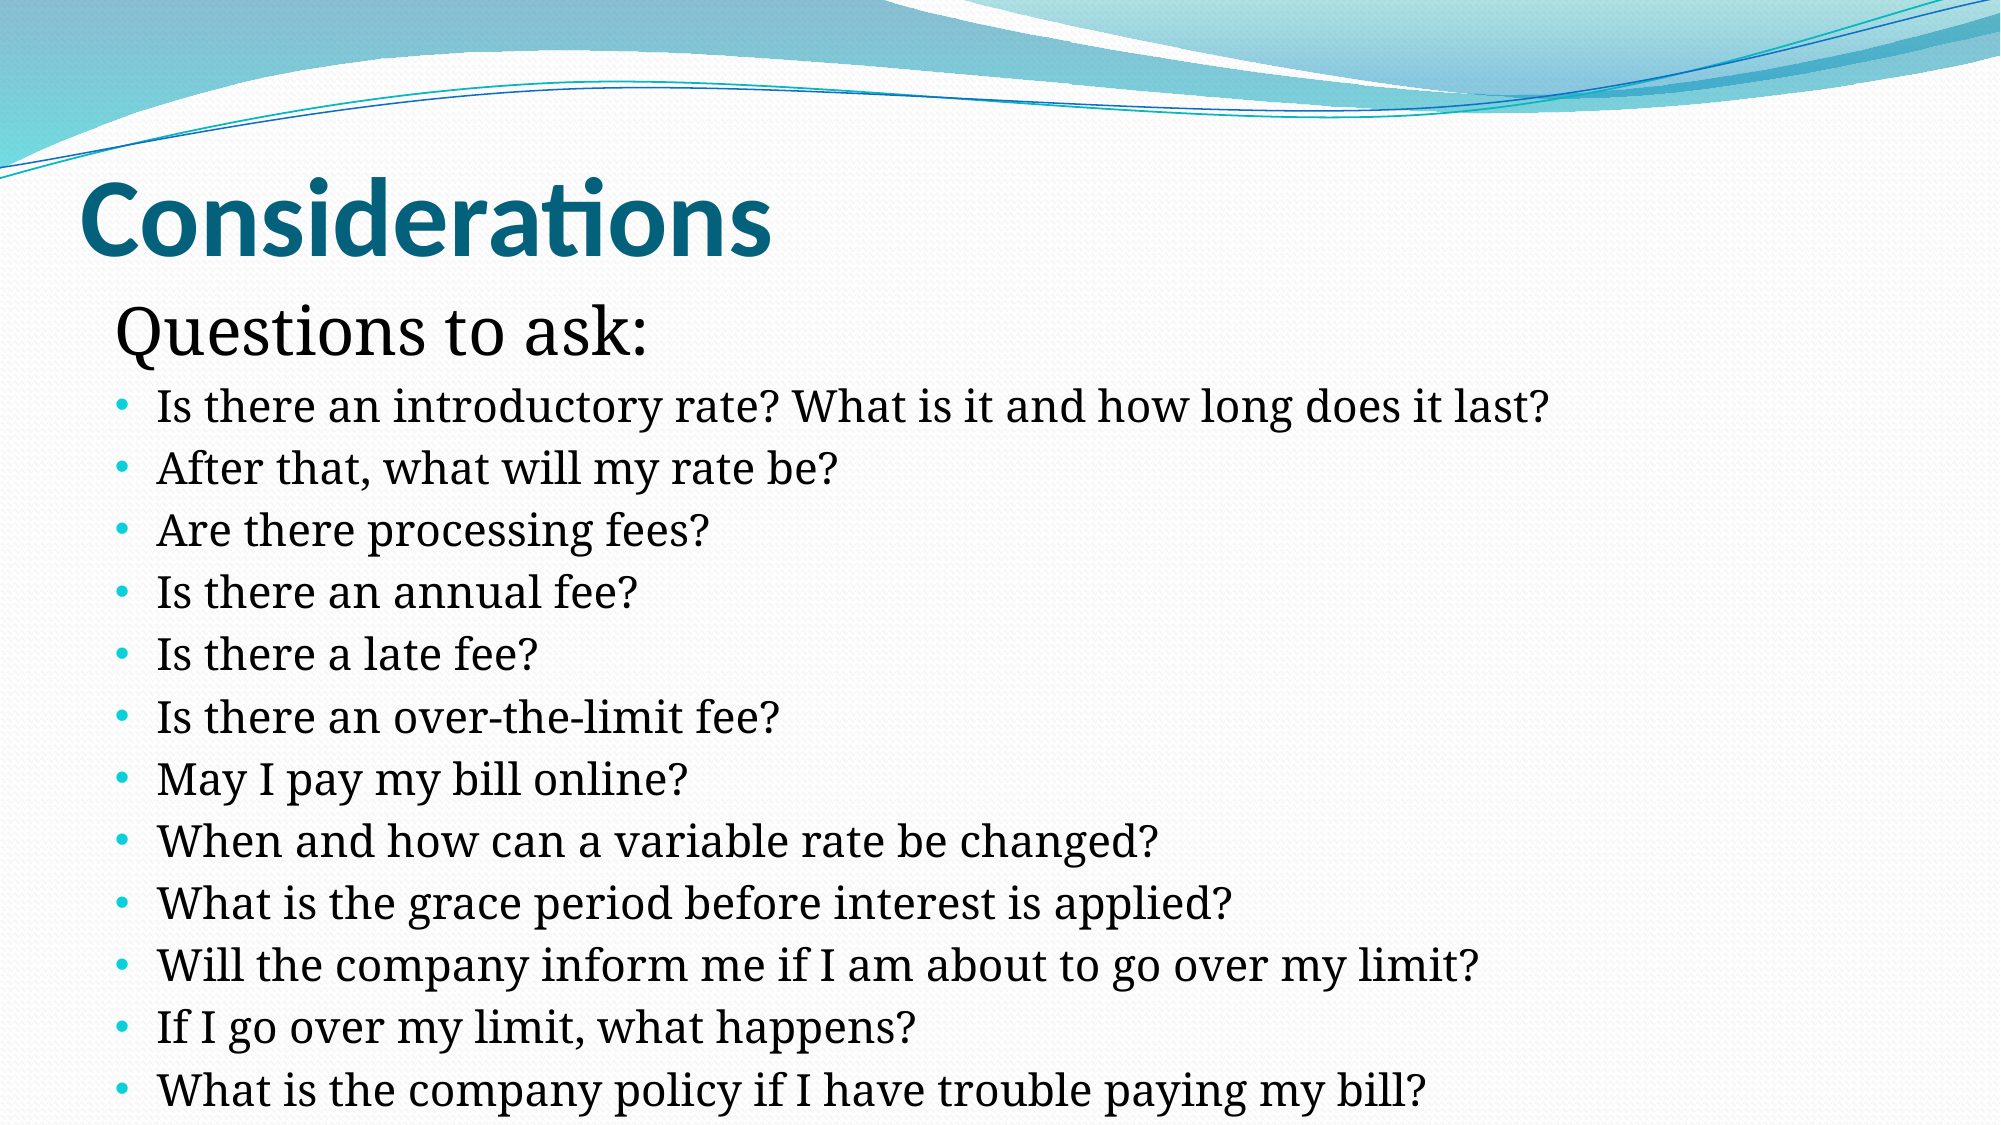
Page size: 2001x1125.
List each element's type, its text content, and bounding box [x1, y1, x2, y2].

title Considerations [80, 115, 1900, 280]
list Questions to ask: Is there an introductory rate? What is it and how long does it last? After that, what will my rate be? Are there processing fees? Is there an annual fee? Is there a late fee? Is there an over-the-limit fee? May I pay my bill online? When and how can a variable rate be changed? What is the grace period before interest is applied? Will the company inform me if I am about to go over my limit? If I go over my limit, what happens? What is the company policy if I have trouble paying my bill? [99, 281, 1900, 1125]
